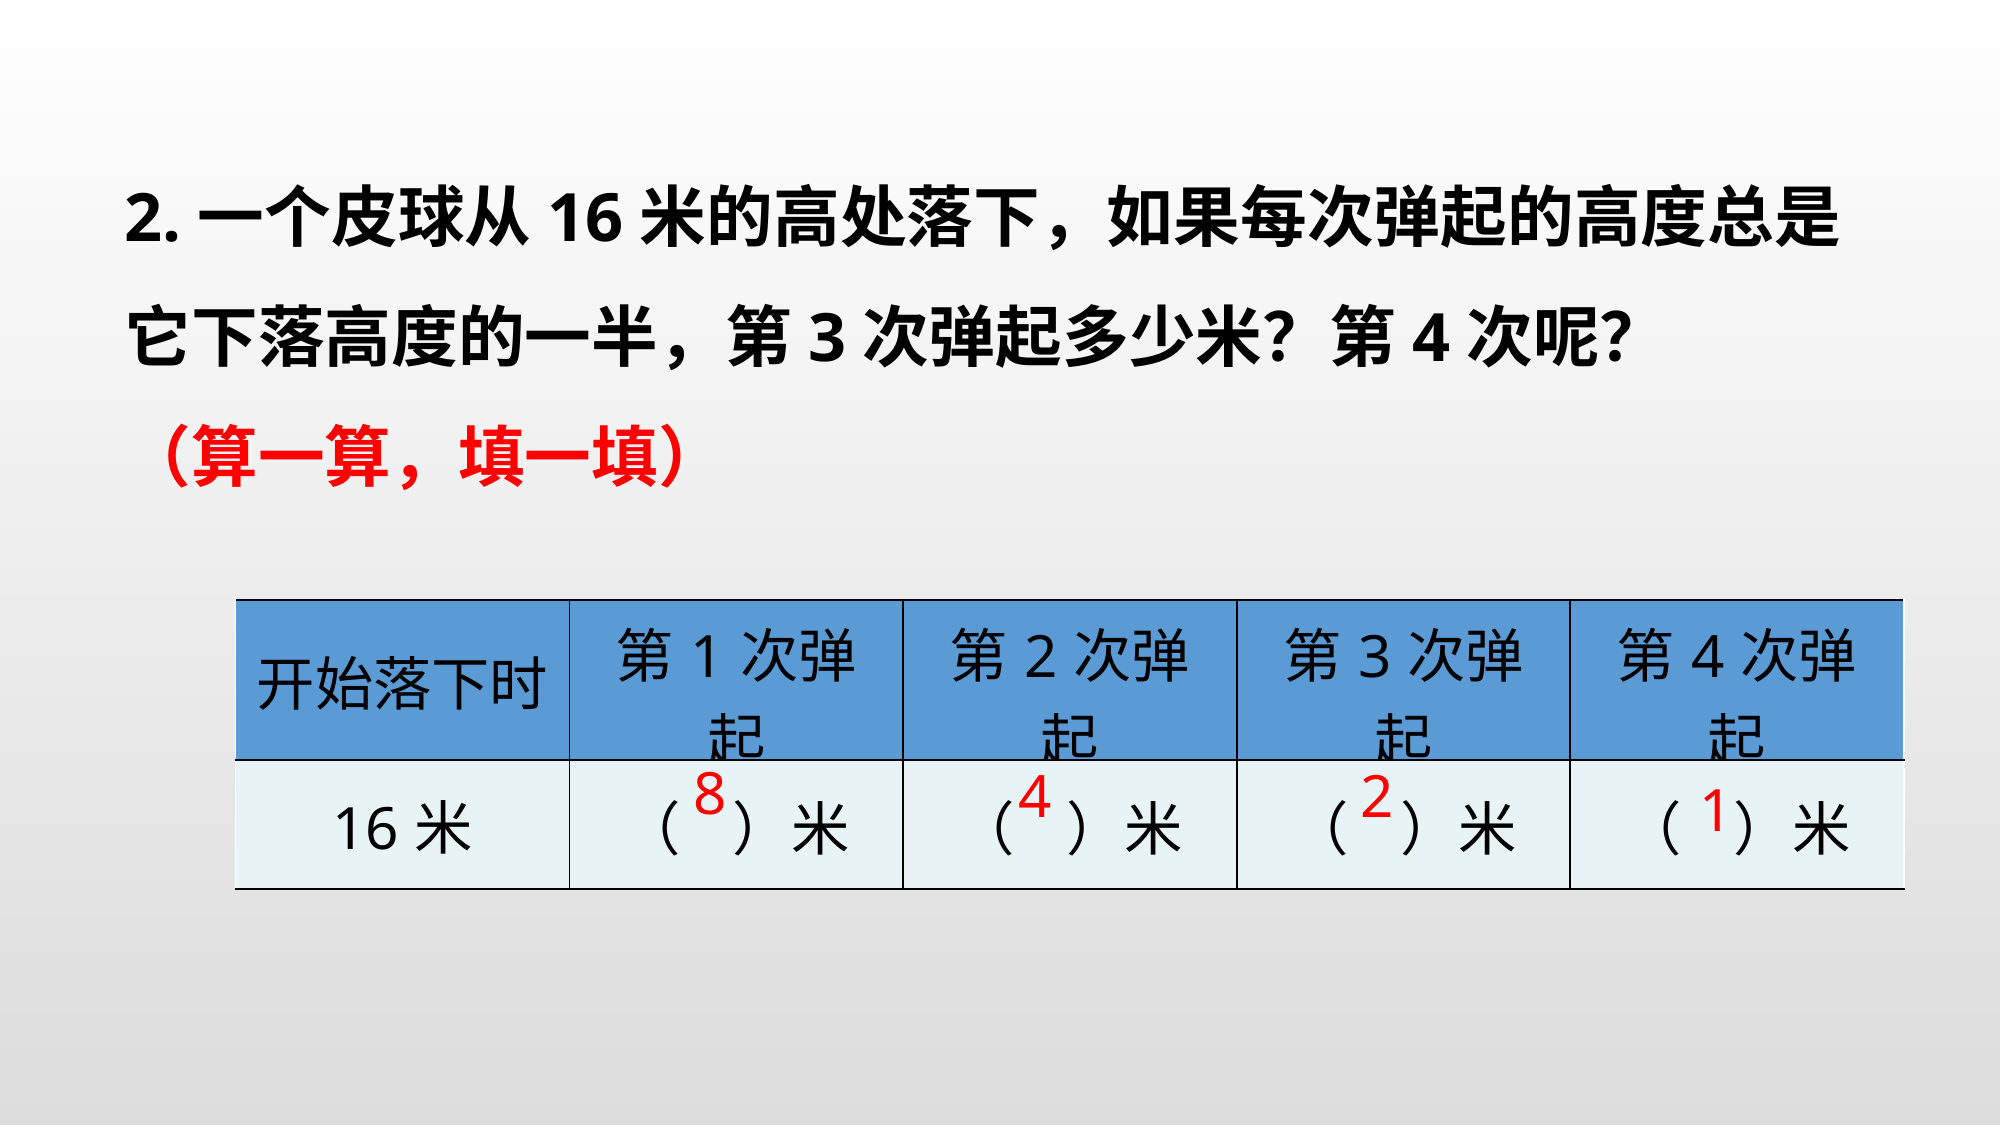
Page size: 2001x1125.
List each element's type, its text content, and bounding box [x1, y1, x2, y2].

text_box 4 [1001, 751, 1070, 837]
text_box 1 [1684, 765, 1734, 851]
table_header 第2次弹起 [904, 601, 1236, 759]
table_cell 16米 [236, 761, 569, 888]
table_cell （ ）米 [1571, 761, 1903, 888]
table_header 第3次弹起 [1238, 601, 1569, 759]
text_box 2 [1338, 751, 1416, 837]
table_header 第1次弹起 [570, 601, 902, 759]
table_header 第4次弹起 [1571, 601, 1903, 759]
text_box 2.一个皮球从16米的高处落下，如果每次弹起的高度总是它下落高度的一半，第3次弹起多少米？第4次呢？ （算一算，填一填） [109, 127, 1891, 623]
table_header 开始落下时 [236, 601, 569, 759]
table_cell （ ）米 [904, 761, 1236, 888]
table_cell （ ）米 [1238, 761, 1569, 888]
table_cell （ ）米 [570, 761, 902, 888]
text_box 8 [679, 748, 728, 834]
